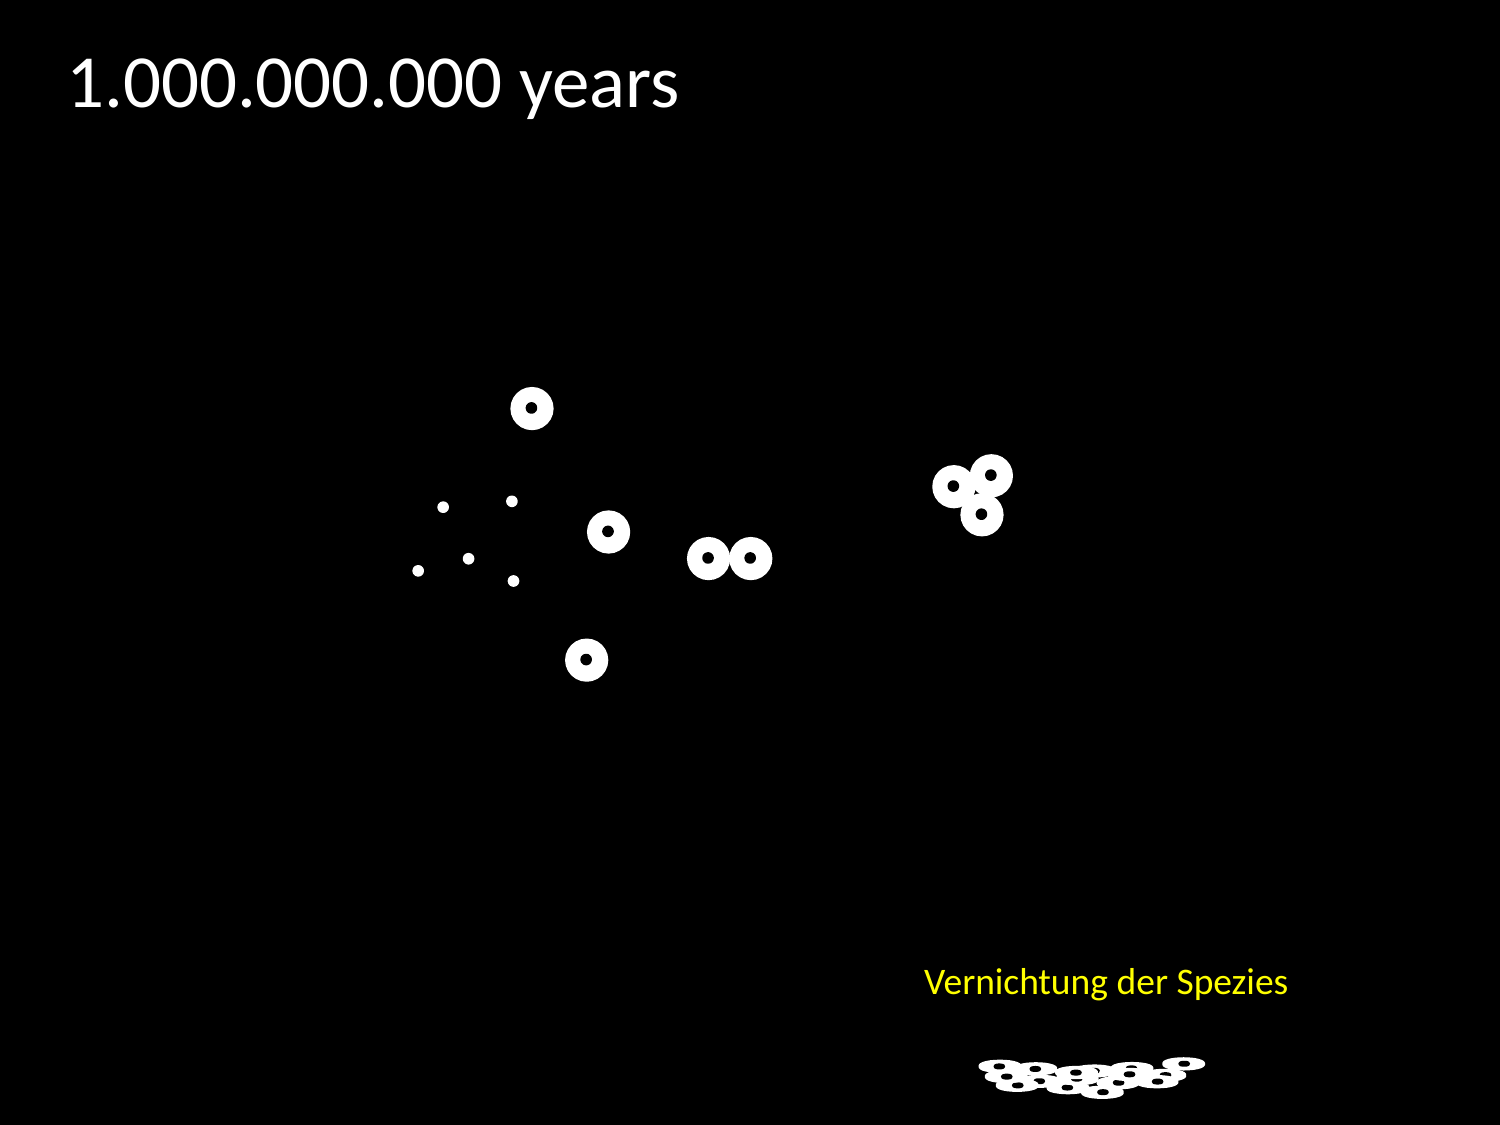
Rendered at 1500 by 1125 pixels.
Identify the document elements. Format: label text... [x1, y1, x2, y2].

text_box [962, 495, 1002, 535]
text_box 1.000.000.000 years [49, 42, 746, 112]
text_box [934, 466, 966, 507]
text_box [980, 1059, 1204, 1098]
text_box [971, 455, 1012, 496]
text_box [414, 388, 771, 680]
text_box Vernichtung der Spezies [909, 949, 1304, 1010]
